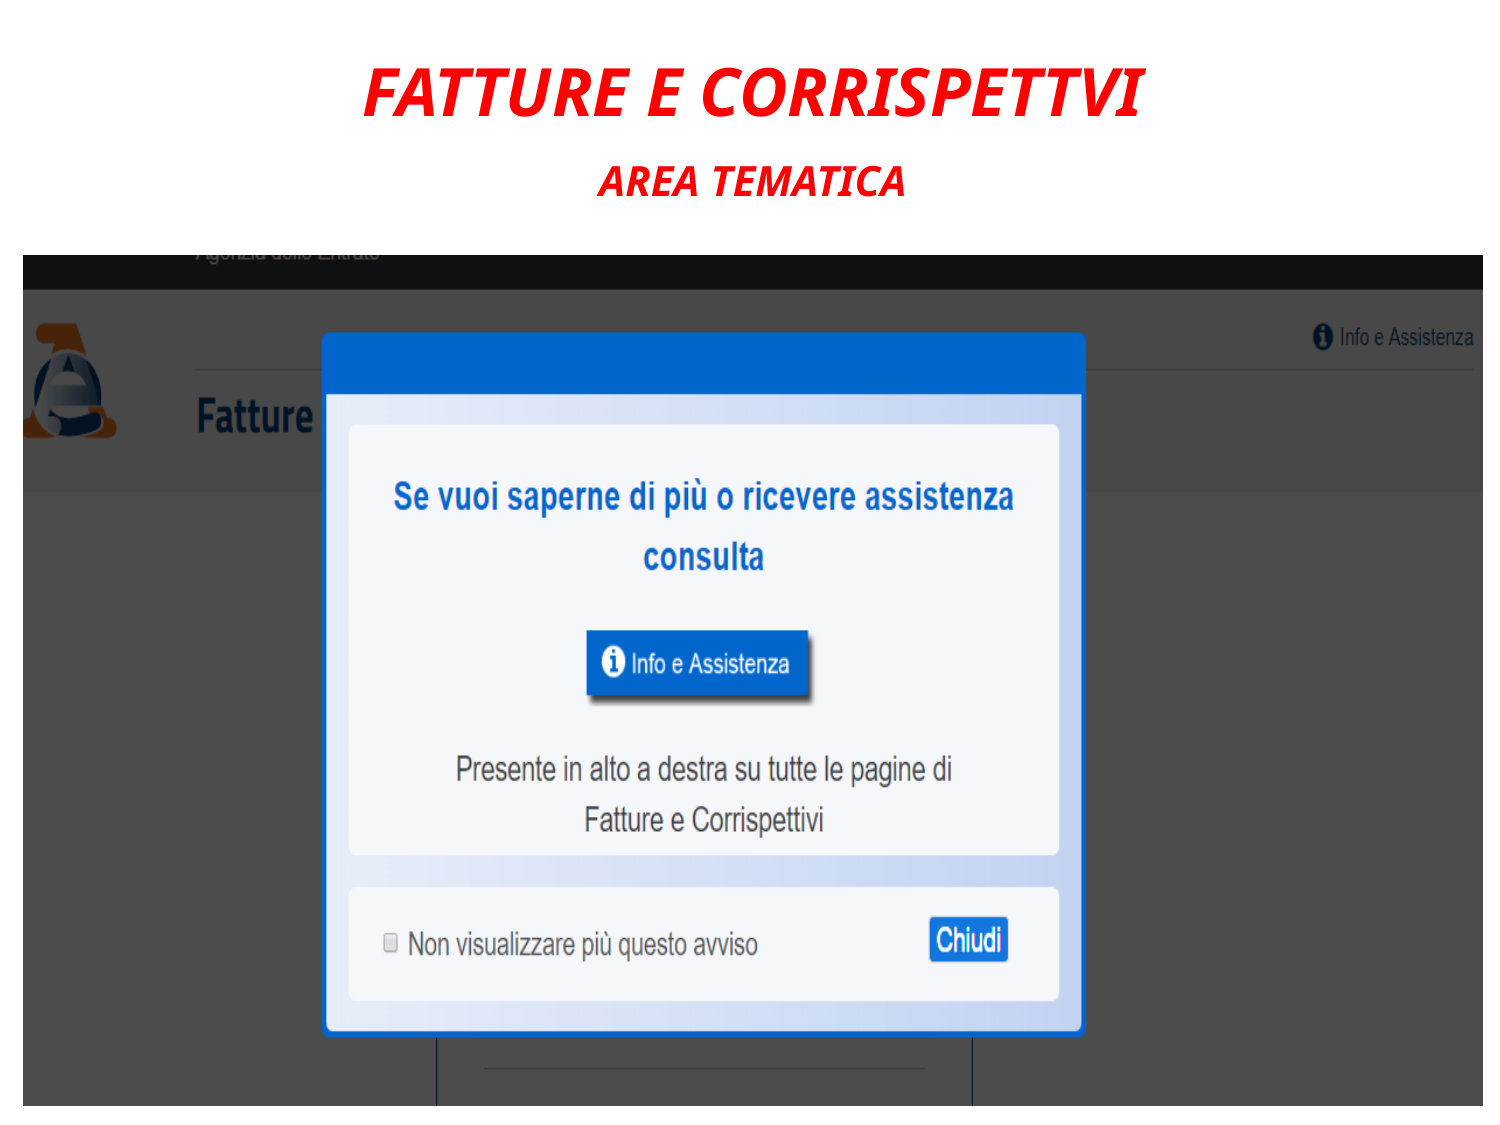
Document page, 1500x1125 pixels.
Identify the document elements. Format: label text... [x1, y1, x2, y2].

text_box FATTURE E CORRISPETTVI AREA TEMATICA [23, 19, 1483, 197]
picture [23, 255, 1483, 1107]
